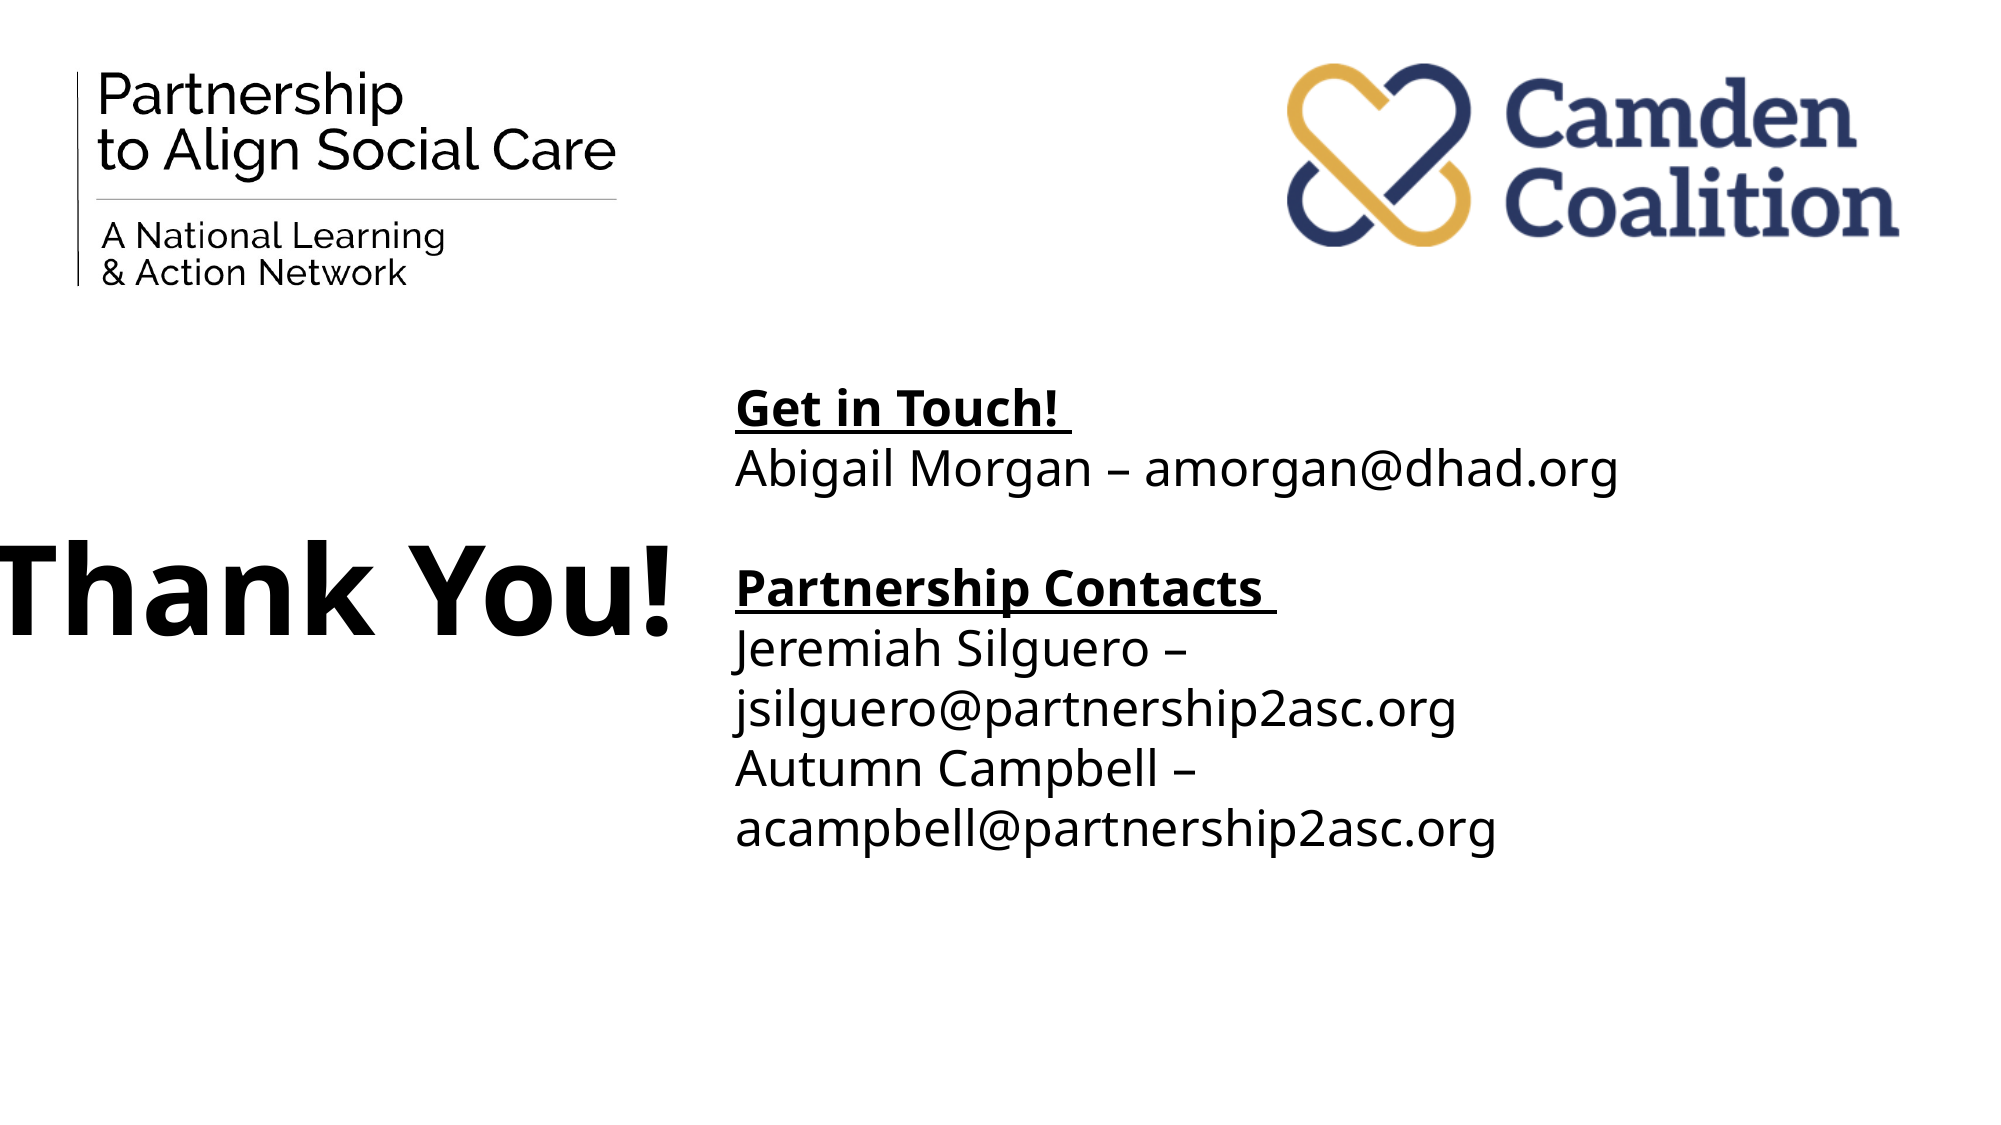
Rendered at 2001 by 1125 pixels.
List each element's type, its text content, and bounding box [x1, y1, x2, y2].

title Thank You! [0, 278, 1098, 670]
picture [1246, 36, 1938, 283]
text_box Get in Touch! Abigail Morgan – amorgan@dhad.org Partnership Contacts Jeremiah Silguero – jsilguero@partnership2asc.org Autumn Campbell – acampbell@partnership2asc.org [720, 369, 1939, 864]
picture [61, 53, 634, 300]
